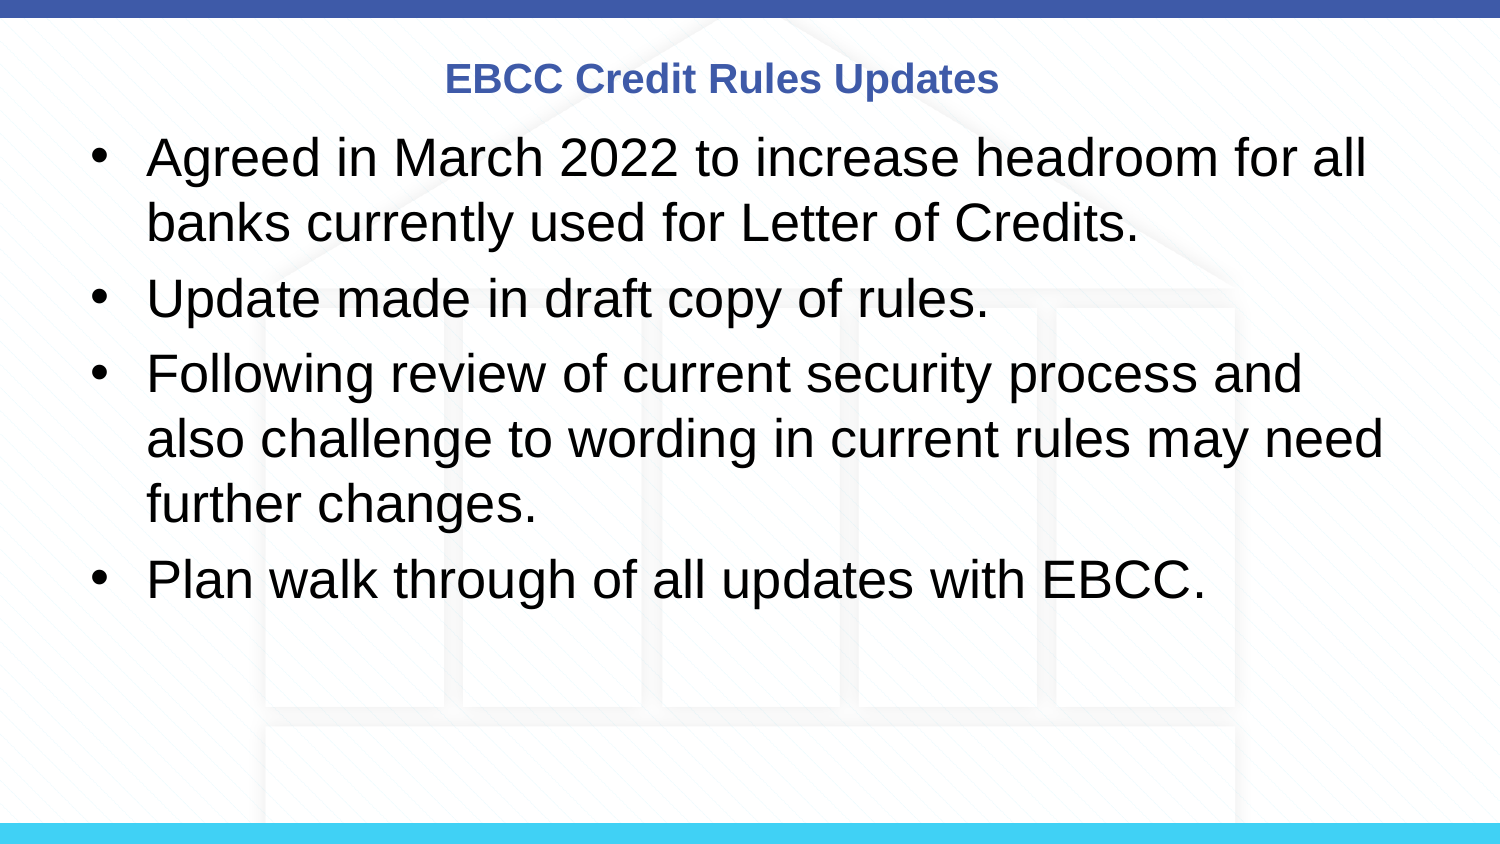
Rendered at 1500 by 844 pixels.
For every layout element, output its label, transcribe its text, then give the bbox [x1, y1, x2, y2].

title EBCC Credit Rules Updates [53, 43, 1404, 149]
picture [0, 0, 1500, 844]
list Agreed in March 2022 to increase headroom for all banks currently used for Letter of Credits. Update made in draft copy of rules. Following review of current security process and also challenge to wording in current rules may need further changes. Plan walk through of all updates with EBCC. [75, 114, 1425, 777]
